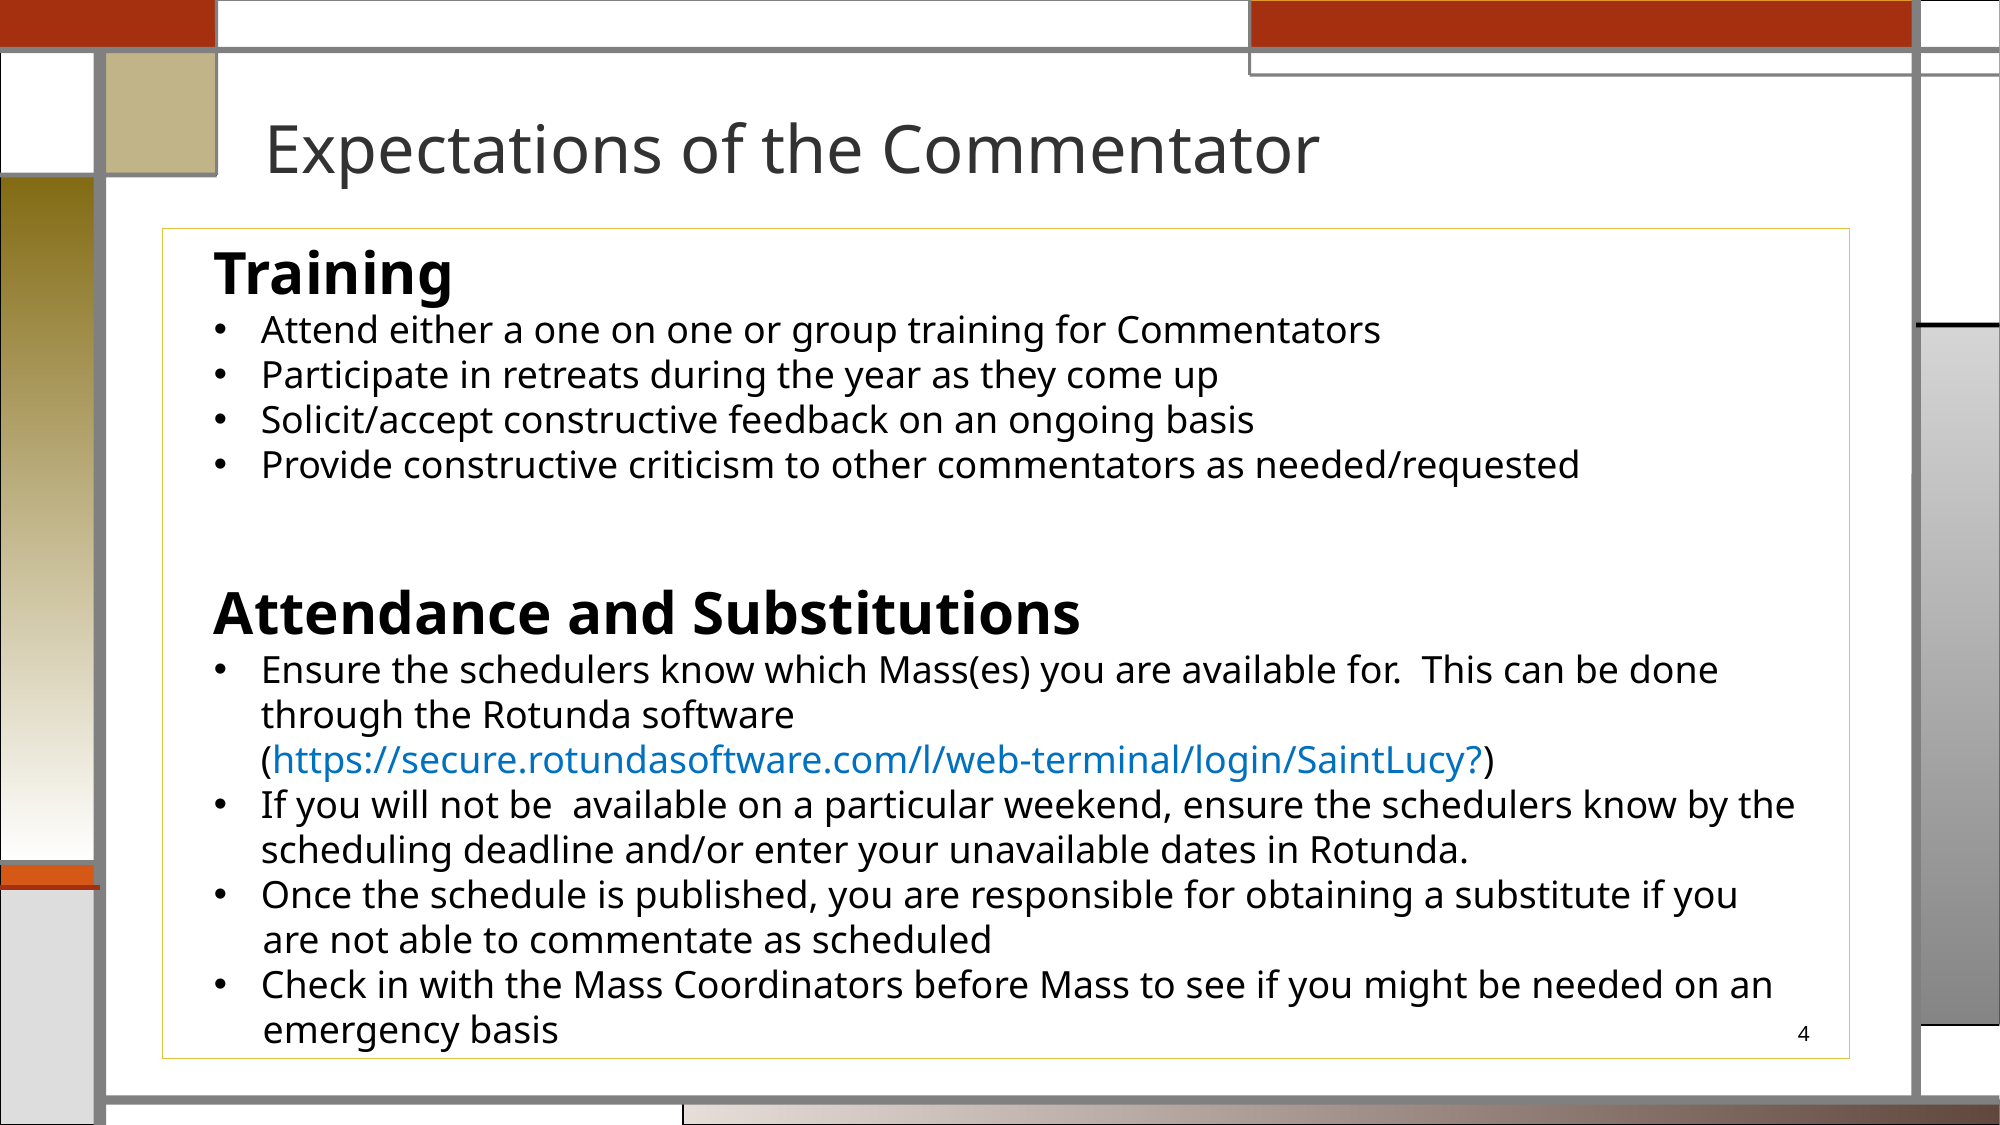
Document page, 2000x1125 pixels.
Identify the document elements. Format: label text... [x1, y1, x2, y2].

title Expectations of the Commentator [249, 87, 1825, 196]
text_box Training Attend either a one on one or group training for Commentators Participate in retreats during the year as they come up Solicit/accept constructive feedback on an ongoing basis Provide constructive criticism to other commentators as needed/requested Attendance and Substitutions Ensure the schedulers know which Mass(es) you are available for. This can be done through the Rotunda software (https://secure.rotundasoftware.com/l/web-terminal/login/SaintLucy?) If you will not be available on a particular weekend, ensure the schedulers know by the scheduling deadline and/or enter your unavailable dates in Rotunda. Once the schedule is published, you are responsible for obtaining a substitute if you are not able to commentate as scheduled Check in with the Mass Coordinators before Mass to see if you might be needed on an emergency basis [162, 228, 1850, 1059]
slide_number 4 [1662, 1012, 1825, 1058]
